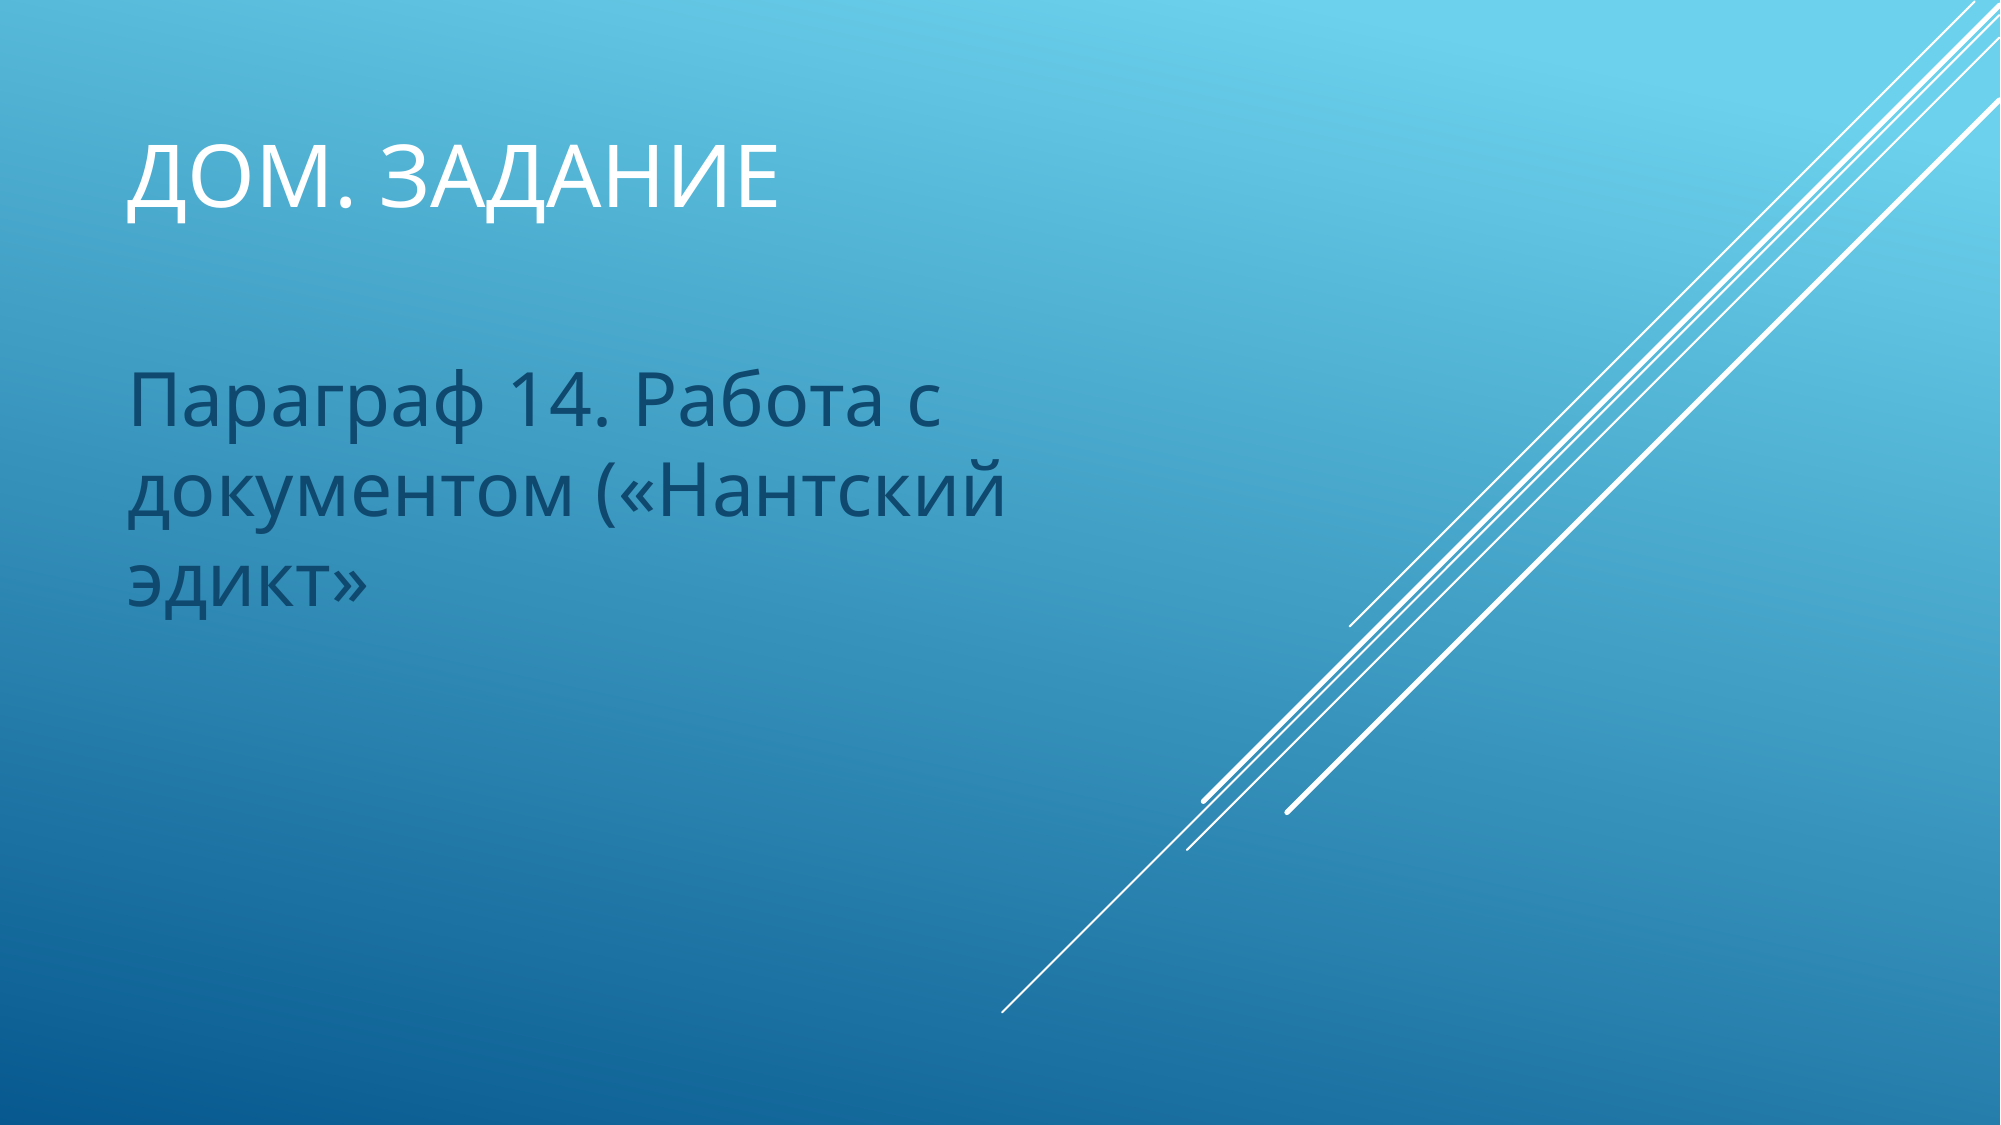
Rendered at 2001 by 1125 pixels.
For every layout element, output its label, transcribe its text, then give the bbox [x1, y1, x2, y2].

title Дом. задание [112, 112, 1425, 233]
subtitle Параграф 14. Работа с документом («Нантский эдикт» [112, 344, 1163, 950]
